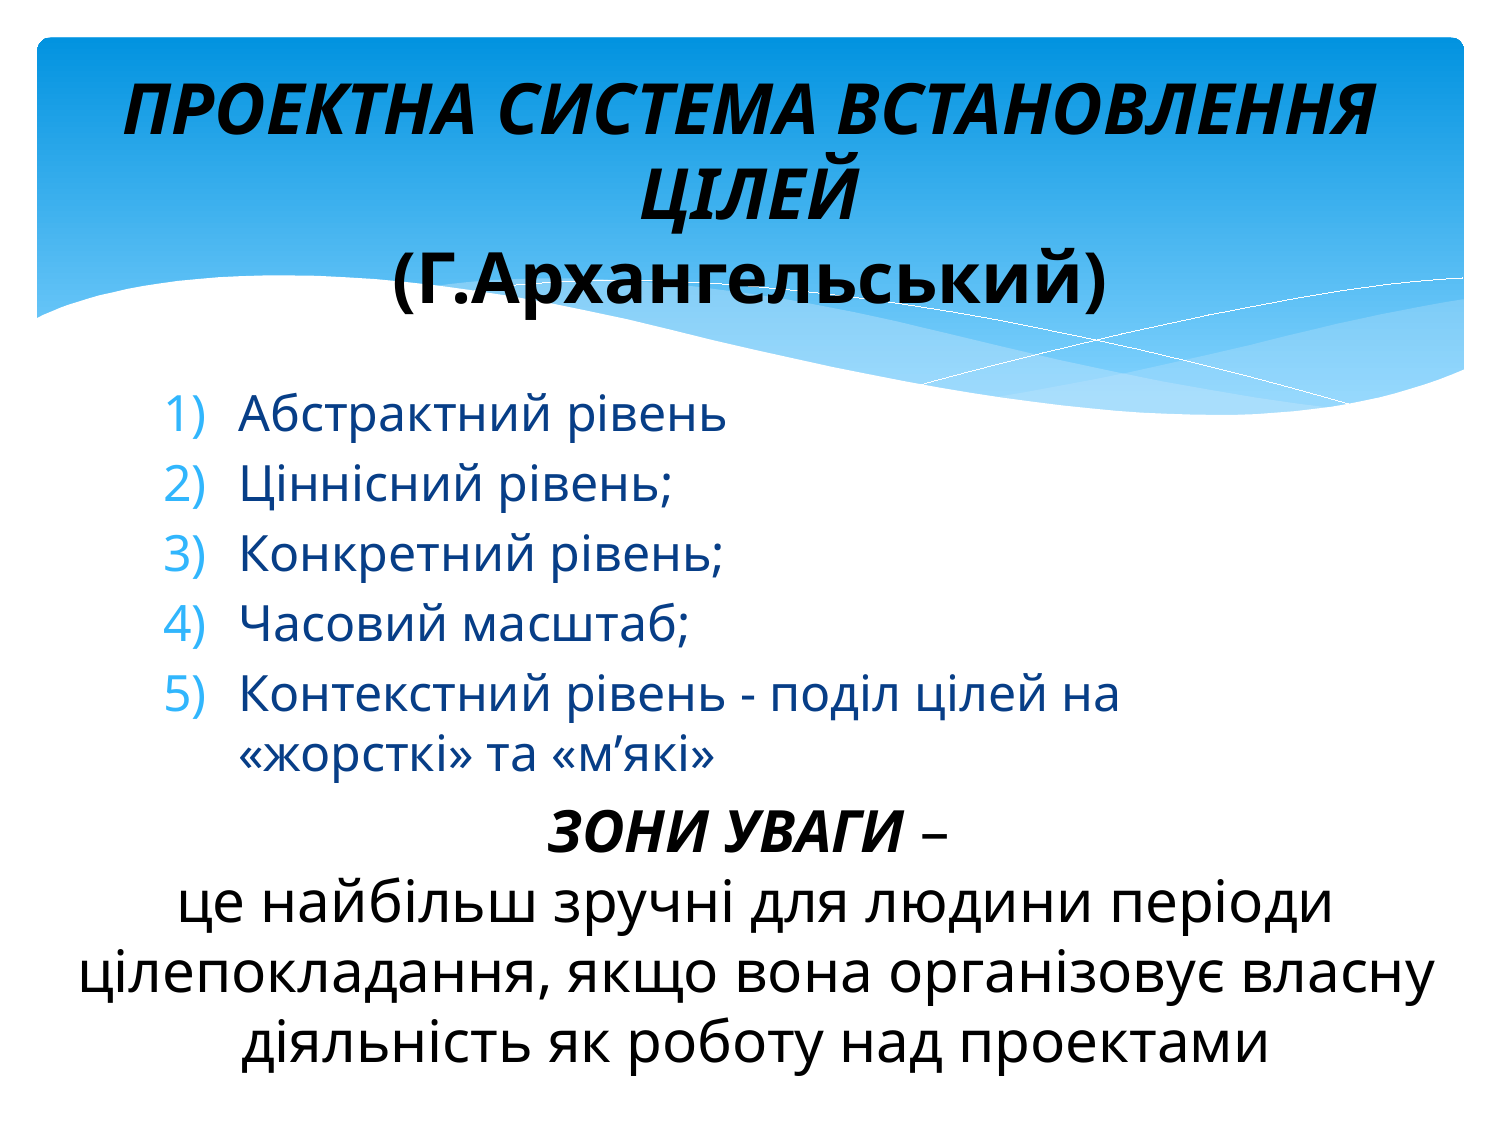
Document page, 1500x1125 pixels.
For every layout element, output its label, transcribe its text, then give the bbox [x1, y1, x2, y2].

text_box ЗОНИ УВАГИ – це найбільш зручні для людини періоди цілепокладання, якщо вона організовує власну діяльність як роботу над проектами [53, 786, 1459, 1082]
title ПРОЕКТНА СИСТЕМА ВСТАНОВЛЕННЯ ЦІЛЕЙ (Г.Архангельський) [75, 55, 1425, 327]
list Абстрактний рівень Ціннісний рівень; Конкретний рівень; Часовий масштаб; Контекстний рівень - поділ цілей на «жорсткі» та «м’які» [148, 373, 1364, 786]
